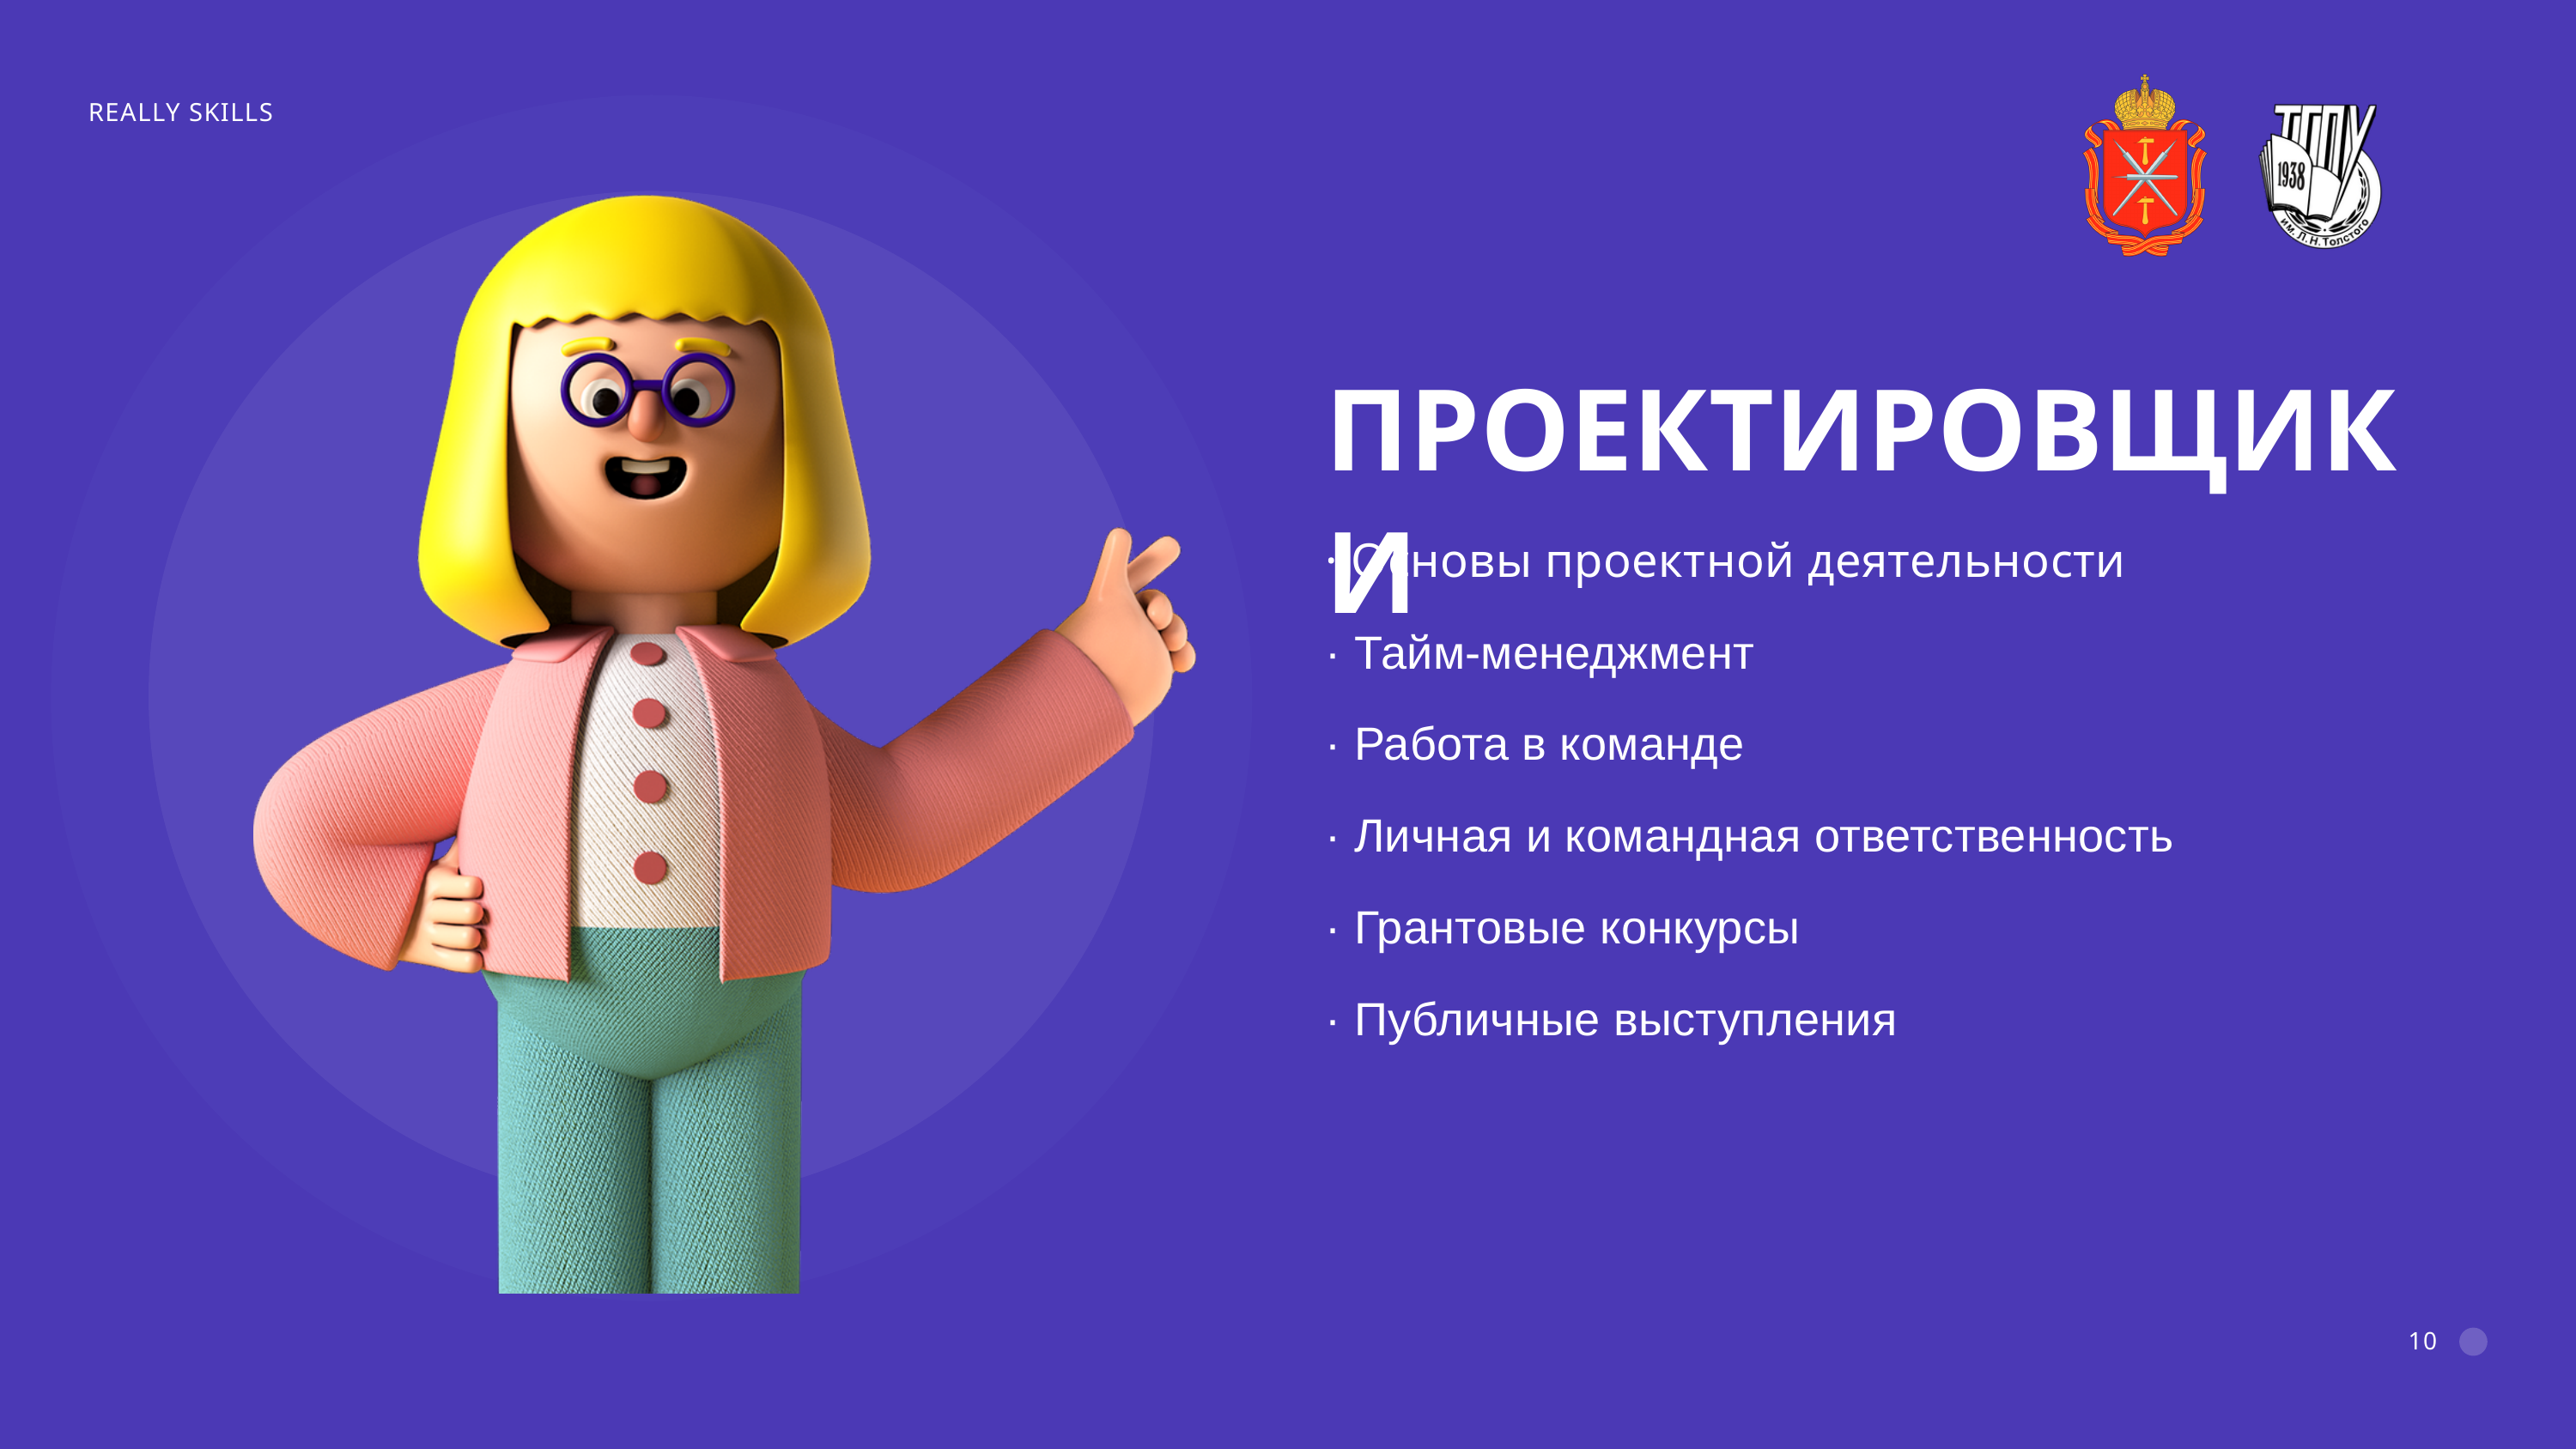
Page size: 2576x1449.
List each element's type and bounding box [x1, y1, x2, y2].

text_box [1325, 354, 2452, 1043]
text_box [2110, 1326, 2488, 1356]
picture [2072, 25, 2432, 328]
picture [252, 194, 1197, 1294]
text_box [47, 94, 1255, 1301]
